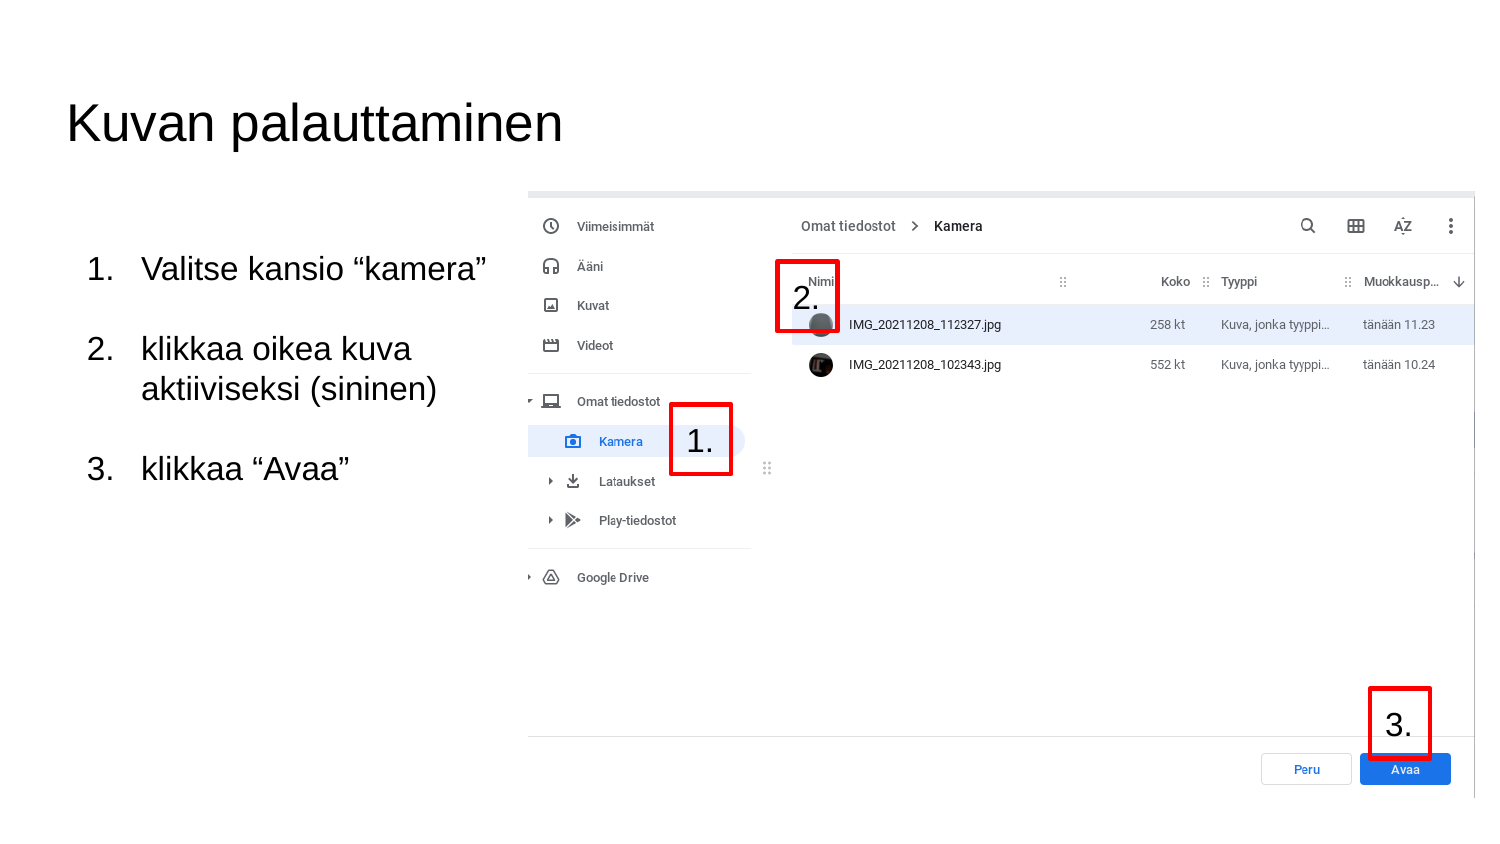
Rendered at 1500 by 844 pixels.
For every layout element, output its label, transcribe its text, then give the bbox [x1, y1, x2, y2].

picture [528, 191, 1476, 798]
title Kuvan palauttaminen [51, 72, 1449, 167]
text_box Valitse kansio “kamera” klikkaa oikea kuva aktiiviseksi (sininen) klikkaa “Avaa” [51, 232, 519, 502]
